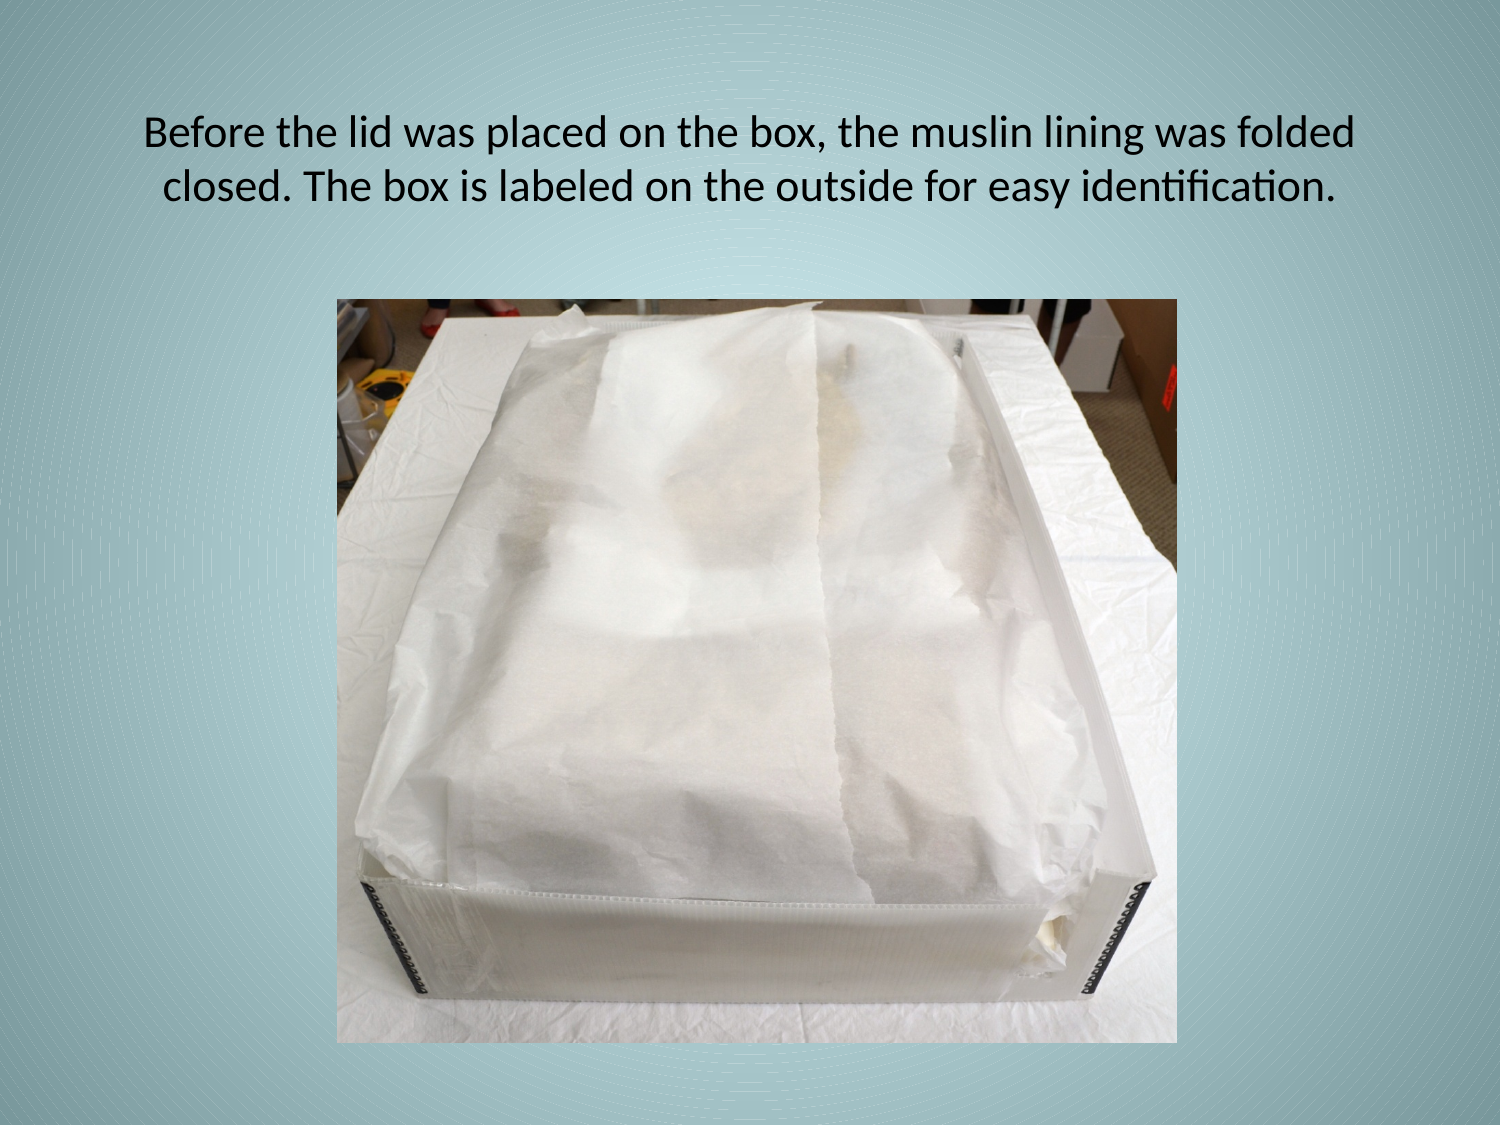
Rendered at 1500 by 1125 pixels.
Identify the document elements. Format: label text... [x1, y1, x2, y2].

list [337, 299, 1177, 1043]
title Before the lid was placed on the box, the muslin lining was folded closed. The box is labeled on the outside for easy identification. [75, 62, 1425, 250]
